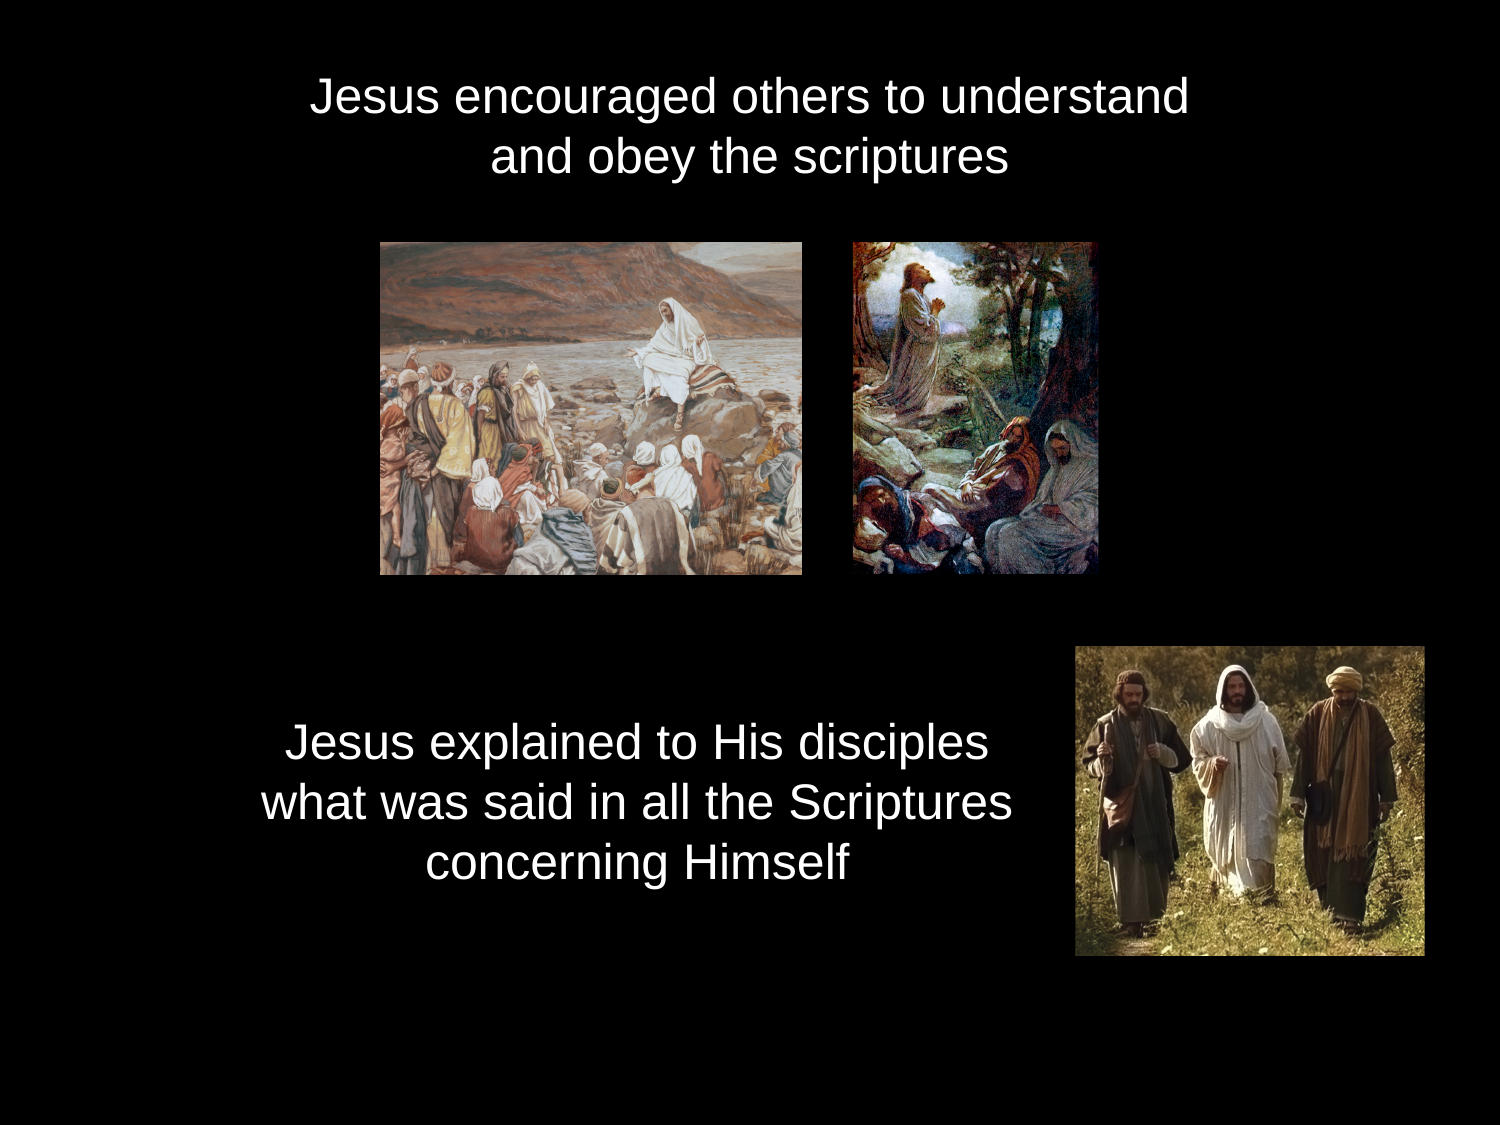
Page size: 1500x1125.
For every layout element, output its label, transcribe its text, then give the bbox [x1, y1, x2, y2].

text_box Jesus explained to His disciples what was said in all the Scriptures concerning Himself [221, 702, 1053, 897]
text_box Jesus encouraged others to understand and obey the scriptures [293, 55, 1207, 191]
picture [1075, 646, 1425, 956]
picture [852, 242, 1099, 574]
picture [380, 242, 803, 575]
